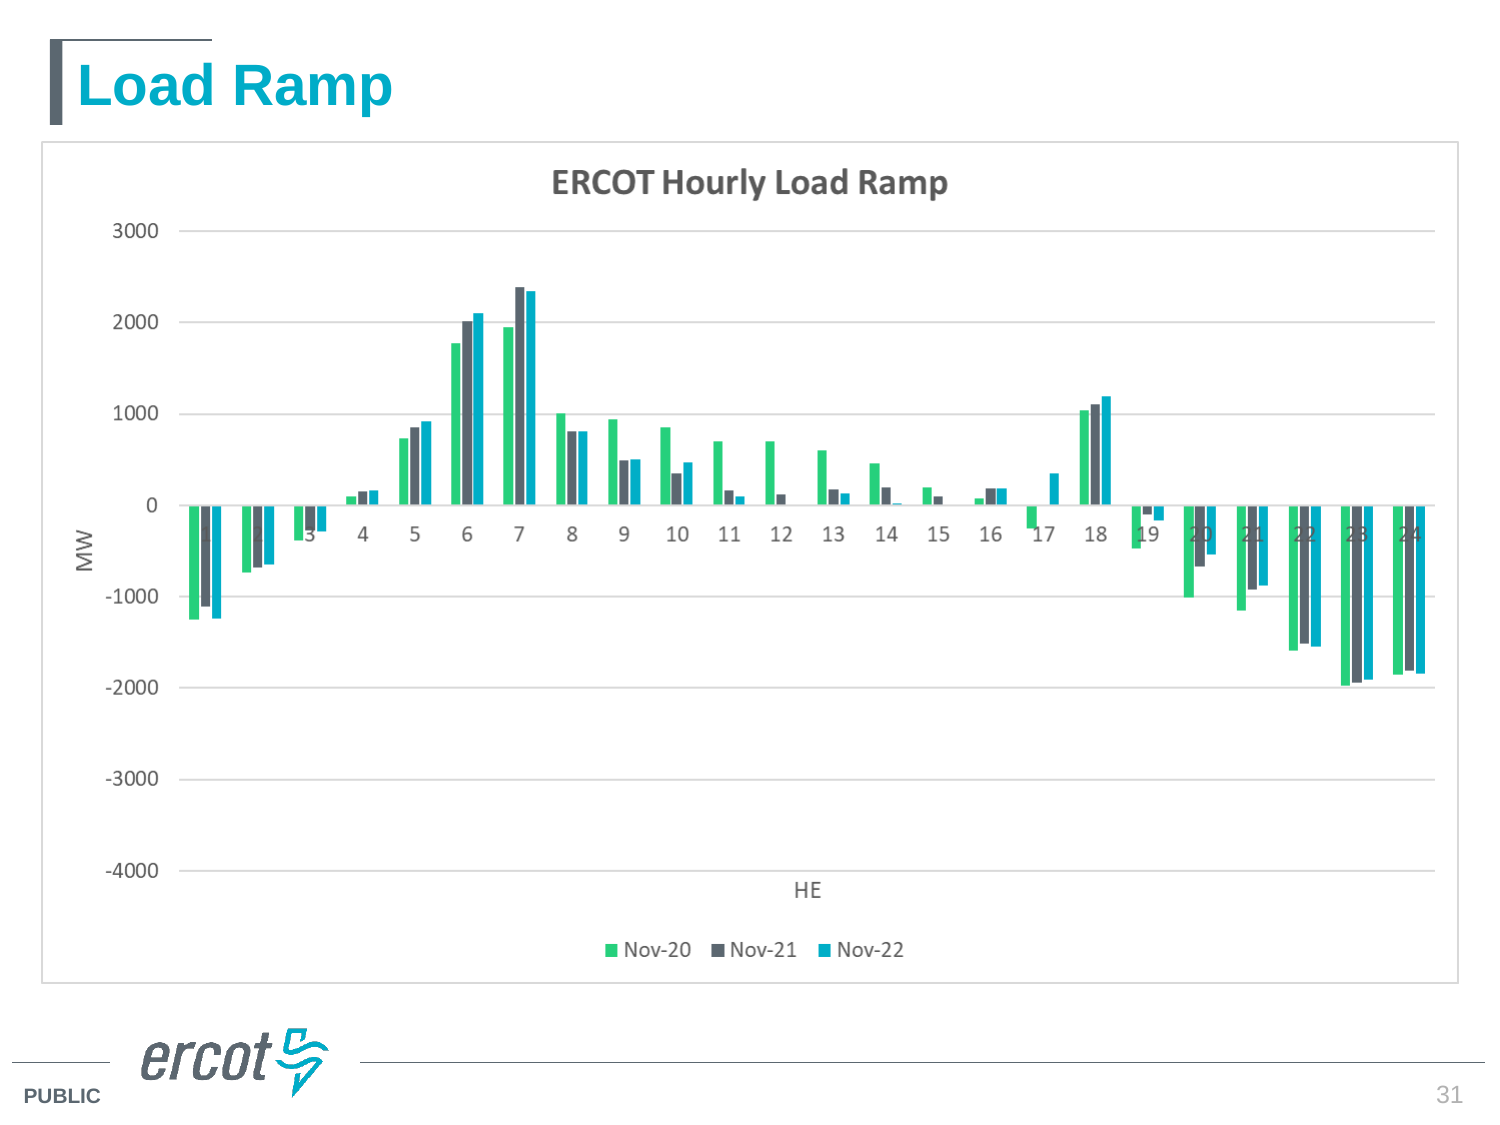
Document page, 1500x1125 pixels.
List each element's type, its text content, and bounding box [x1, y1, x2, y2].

slide_number 31 [1412, 1076, 1488, 1112]
picture [137, 1024, 332, 1100]
title Load Ramp [62, 39, 1450, 125]
picture [41, 141, 1459, 984]
